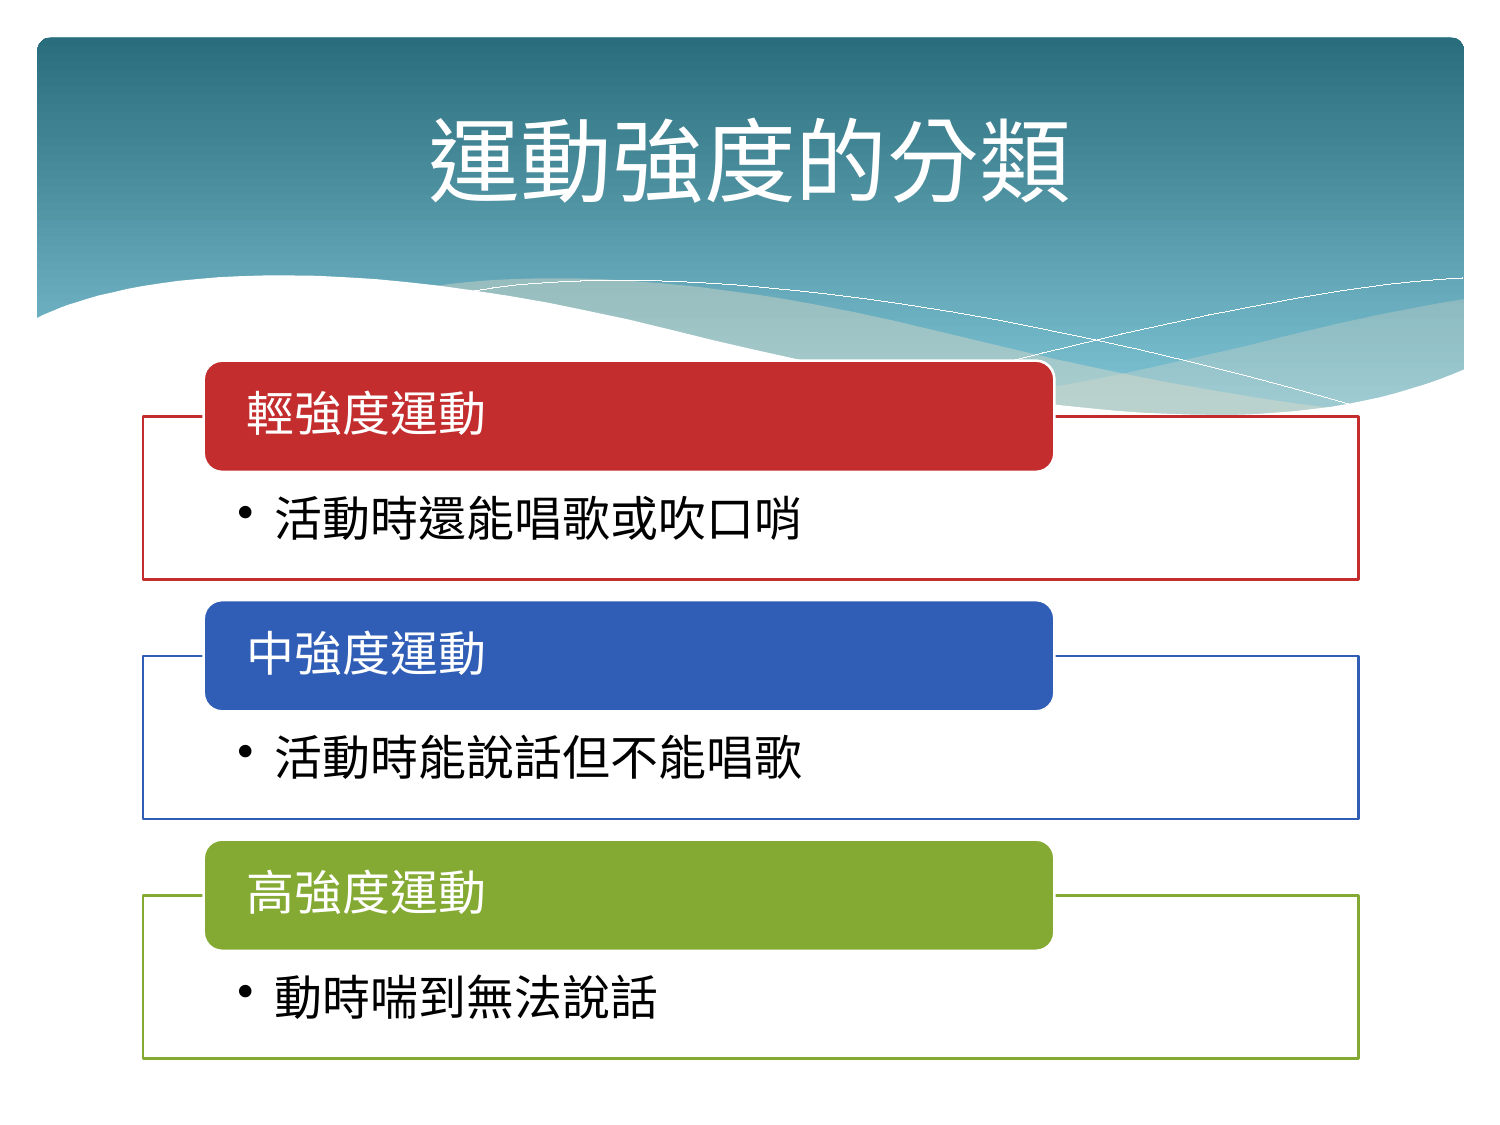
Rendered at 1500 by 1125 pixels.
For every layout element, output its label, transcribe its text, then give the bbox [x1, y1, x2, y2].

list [142, 349, 1359, 1070]
title 運動強度的分類 [75, 55, 1425, 261]
